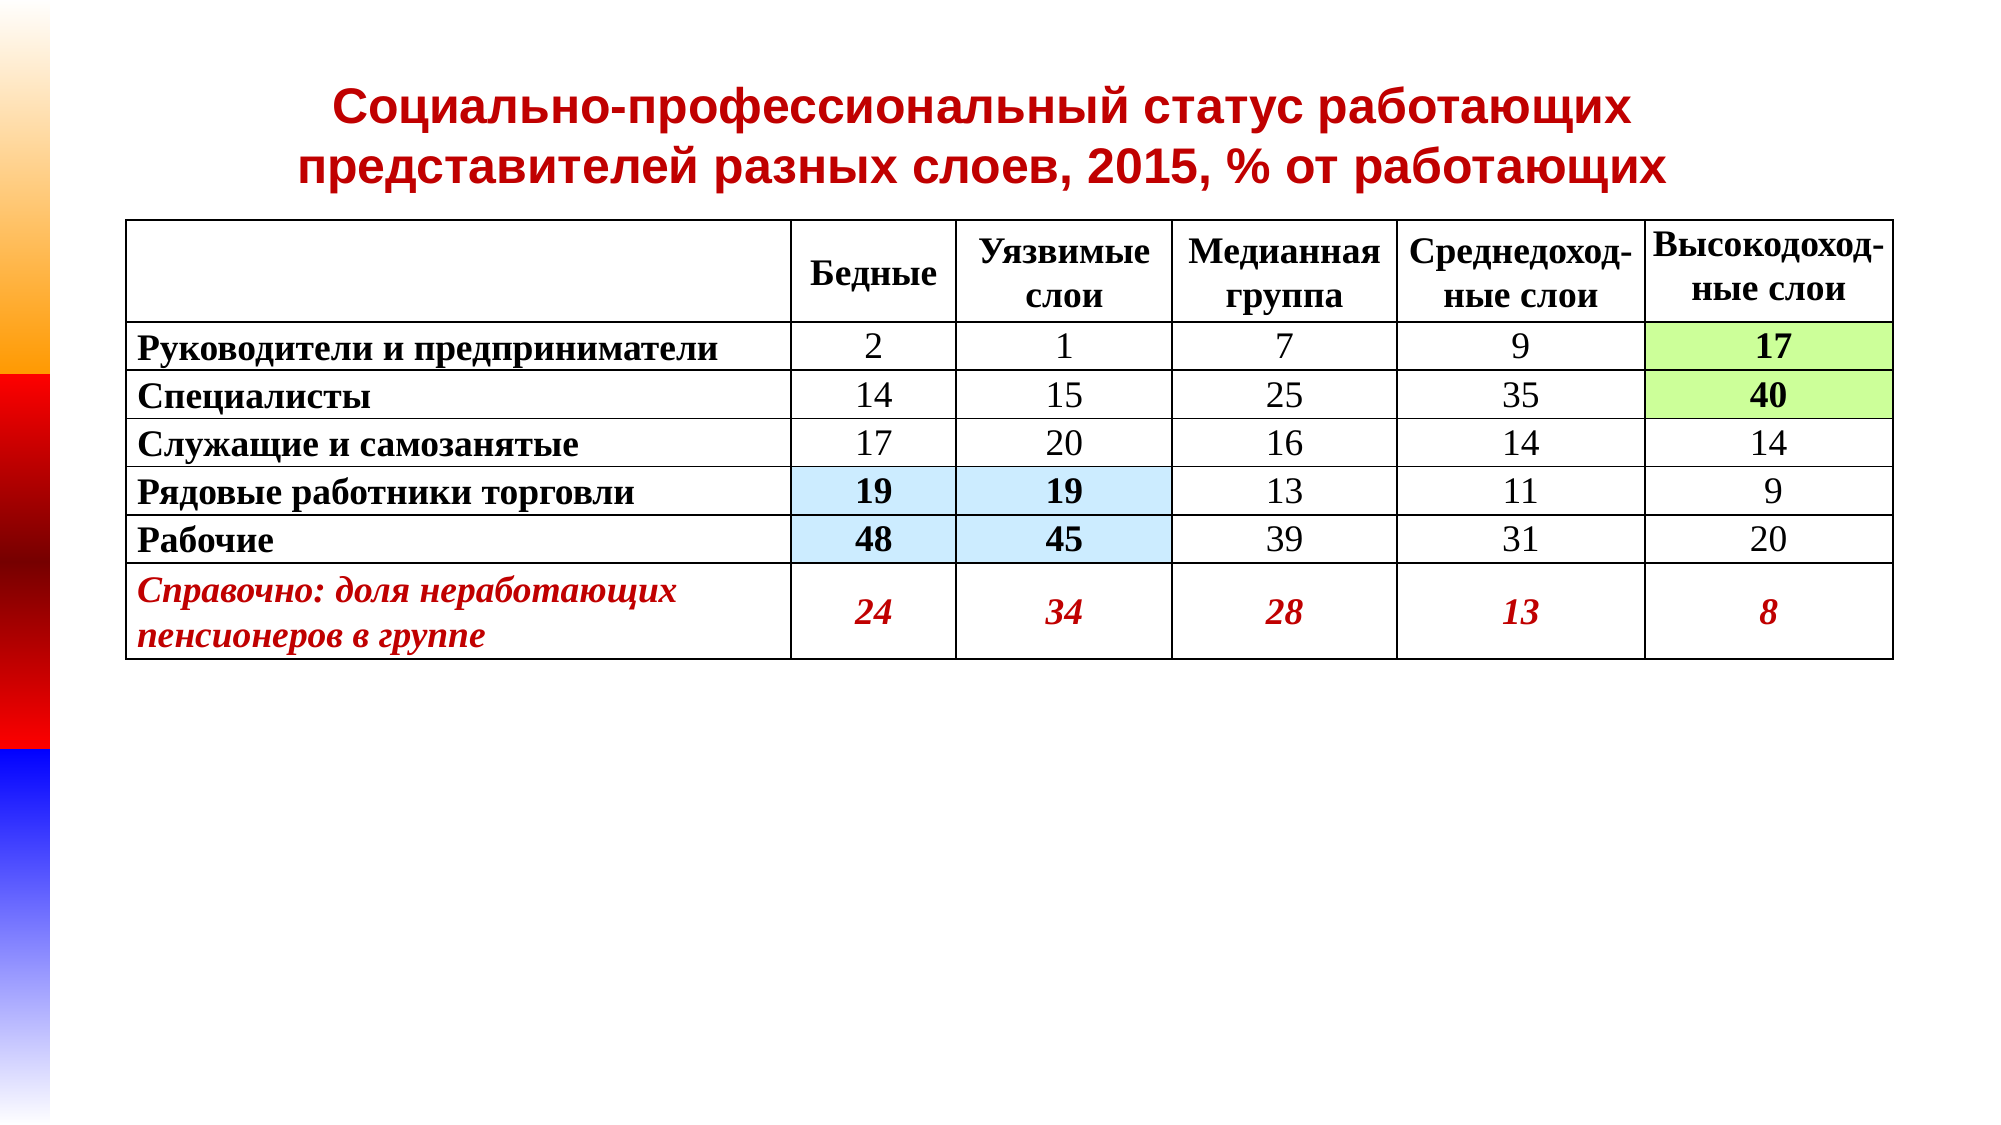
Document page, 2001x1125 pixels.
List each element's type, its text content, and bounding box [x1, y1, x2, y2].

table_cell 39 [1173, 516, 1396, 562]
table_cell 31 [1398, 516, 1644, 562]
table_cell 35 [1398, 371, 1644, 418]
table_cell 9 [1646, 467, 1892, 514]
table_cell 45 [957, 516, 1171, 562]
table_cell 8 [1646, 564, 1892, 658]
table_cell 24 [792, 564, 955, 658]
table_cell 34 [957, 564, 1171, 658]
table_cell Рабочие [127, 516, 790, 562]
table_header Уязвимые слои [957, 221, 1171, 321]
table_cell 14 [1398, 419, 1644, 466]
table_cell Служащие и самозанятые [127, 419, 790, 466]
table_cell 9 [1398, 323, 1644, 369]
table_cell Специалисты [127, 371, 790, 418]
table_cell 16 [1173, 419, 1396, 466]
table_header [127, 221, 790, 321]
table_cell 17 [792, 419, 955, 466]
table_header Среднедоход-ные слои [1398, 221, 1644, 321]
table_cell 20 [957, 419, 1171, 466]
table_cell 13 [1173, 467, 1396, 514]
table_cell Справочно: доля неработающих пенсионеров в группе [127, 564, 790, 658]
text_box Социально-профессиональный статус работающих представителей разных слоев, 2015, % от работающих [125, 66, 1839, 202]
table_cell Руководители и предприниматели [127, 323, 790, 369]
table_cell 13 [1398, 564, 1644, 658]
table_cell 14 [792, 371, 955, 418]
table_cell 14 [1646, 419, 1892, 466]
table_cell 48 [792, 516, 955, 562]
table_header Медианная группа [1173, 221, 1396, 321]
table_cell 1 [957, 323, 1171, 369]
table_cell 15 [957, 371, 1171, 418]
table_cell 17 [1646, 323, 1892, 369]
table_cell 19 [792, 467, 955, 514]
table_header Бедные [792, 221, 955, 321]
table_cell 28 [1173, 564, 1396, 658]
table_cell 25 [1173, 371, 1396, 418]
table_cell 19 [957, 467, 1171, 514]
table_cell Рядовые работники торговли [127, 467, 790, 514]
table_cell 7 [1173, 323, 1396, 369]
table_cell 11 [1398, 467, 1644, 514]
table_header Высокодоход-ные слои [1646, 221, 1892, 321]
table_cell 20 [1646, 516, 1892, 562]
table_cell 40 [1646, 371, 1892, 418]
table_cell 2 [792, 323, 955, 369]
